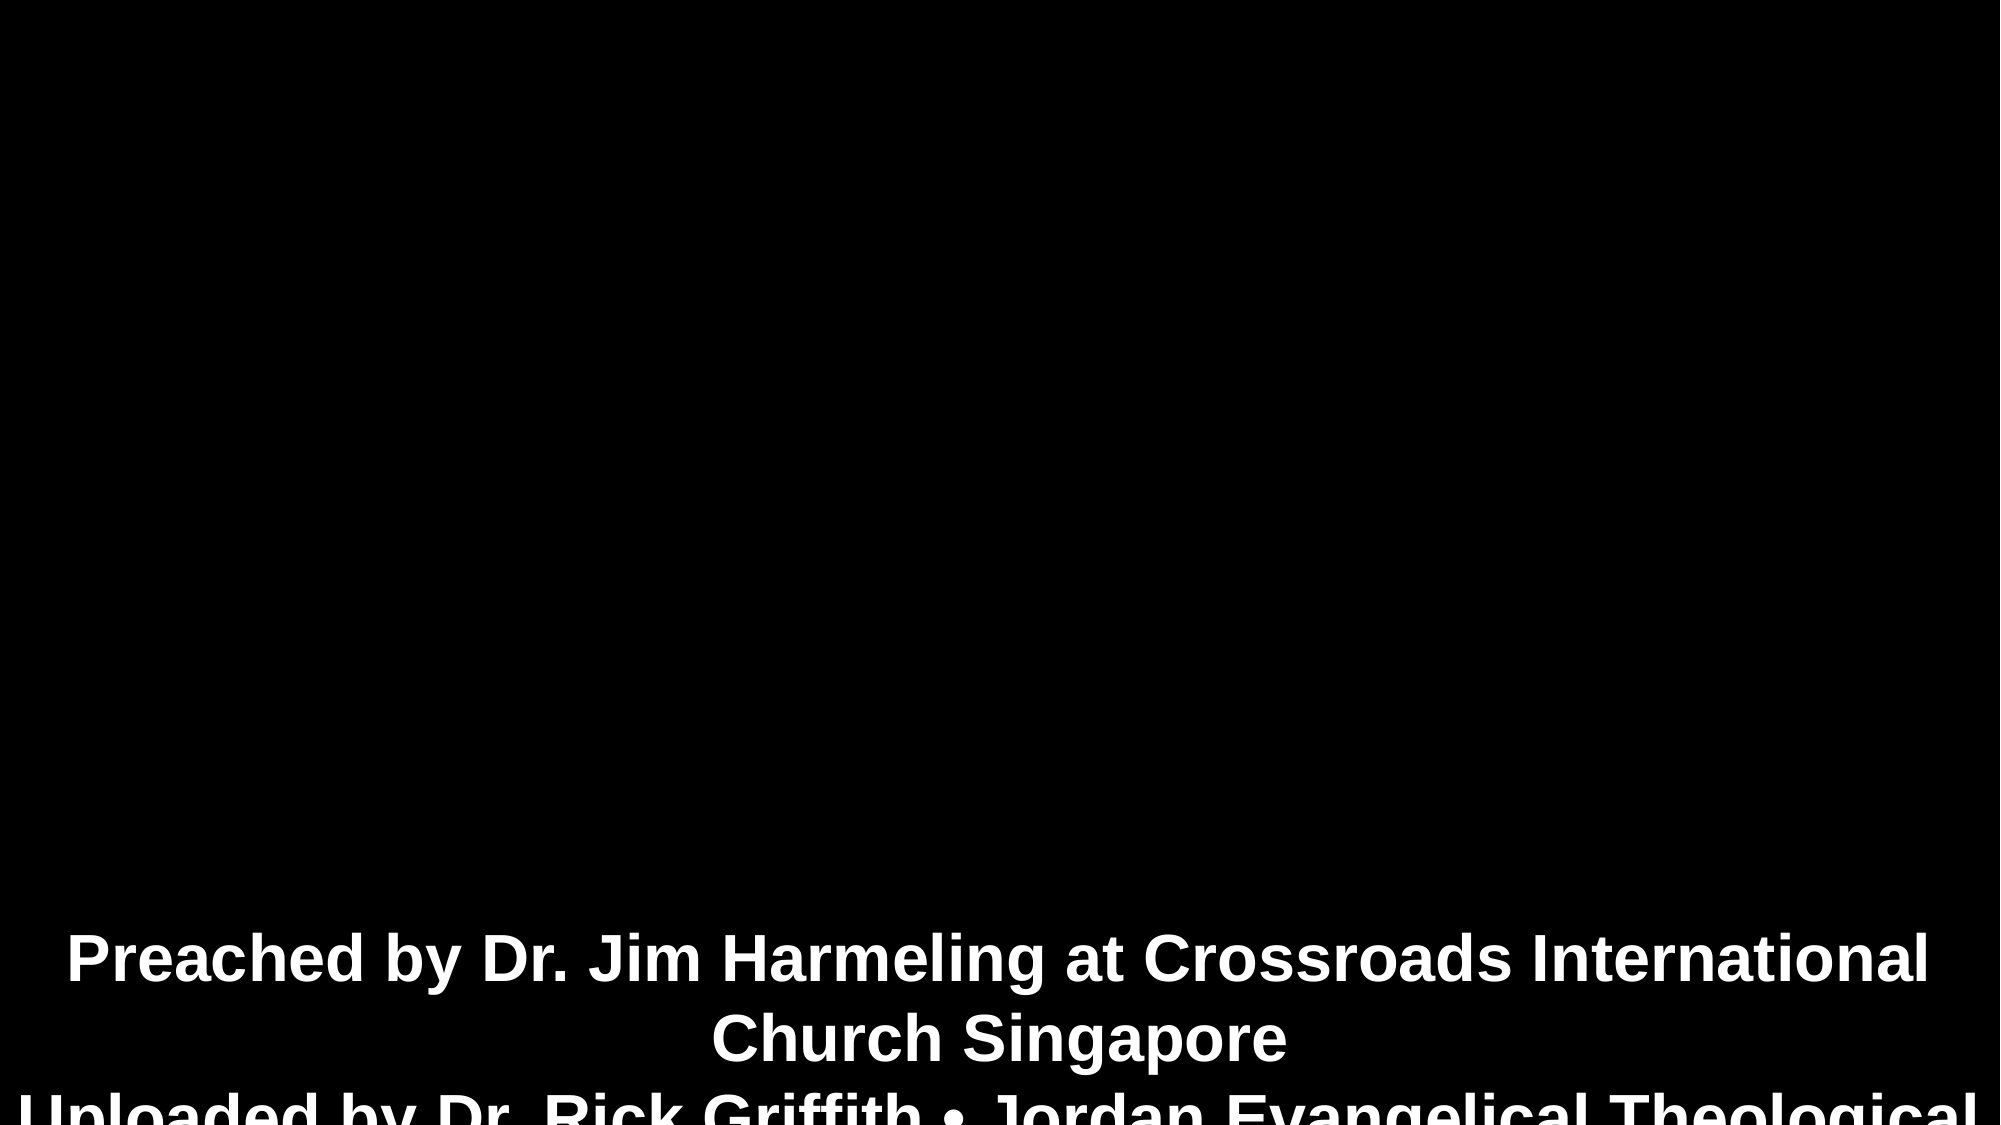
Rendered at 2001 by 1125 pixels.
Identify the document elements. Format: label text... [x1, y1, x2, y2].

text_box Preached by Dr. Jim Harmeling at Crossroads International Church Singapore Uploaded by Dr. Rick Griffith • Jordan Evangelical Theological Seminary All files in many languages for free download at BibleStudyDownloads.org [0, 907, 2000, 1123]
